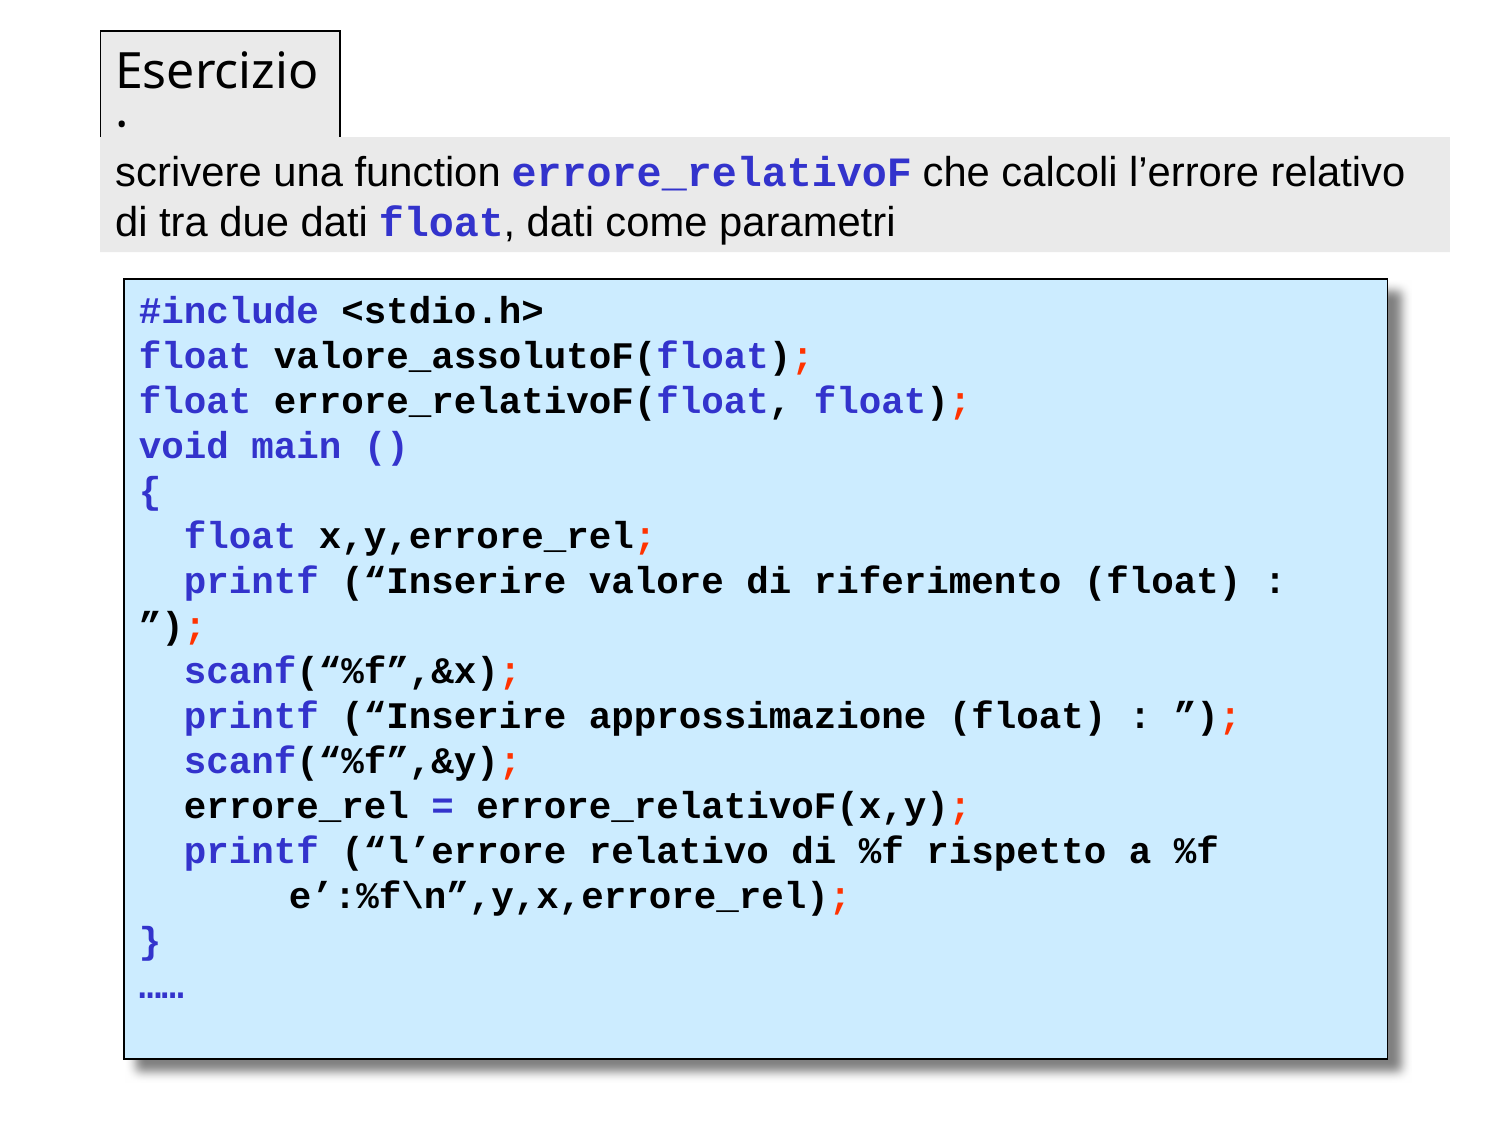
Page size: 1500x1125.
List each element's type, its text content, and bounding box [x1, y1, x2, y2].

text_box Esercizio: [100, 30, 340, 137]
text_box #include <stdio.h> float valore_assolutoF(float); float errore_relativoF(float, float); void main () { float x,y,errore_rel; printf (“Inserire valore di riferimento (float) : ”); scanf(“%f”,&x); printf (“Inserire approssimazione (float) : ”); scanf(“%f”,&y); errore_rel = errore_relativoF(x,y); printf (“l’errore relativo di %f rispetto a %f e’:%f\n”,y,x,errore_rel); } …… [123, 278, 1388, 1059]
text_box scrivere una function errore_relativoF che calcoli l’errore relativo di tra due dati float, dati come parametri [100, 137, 1450, 253]
